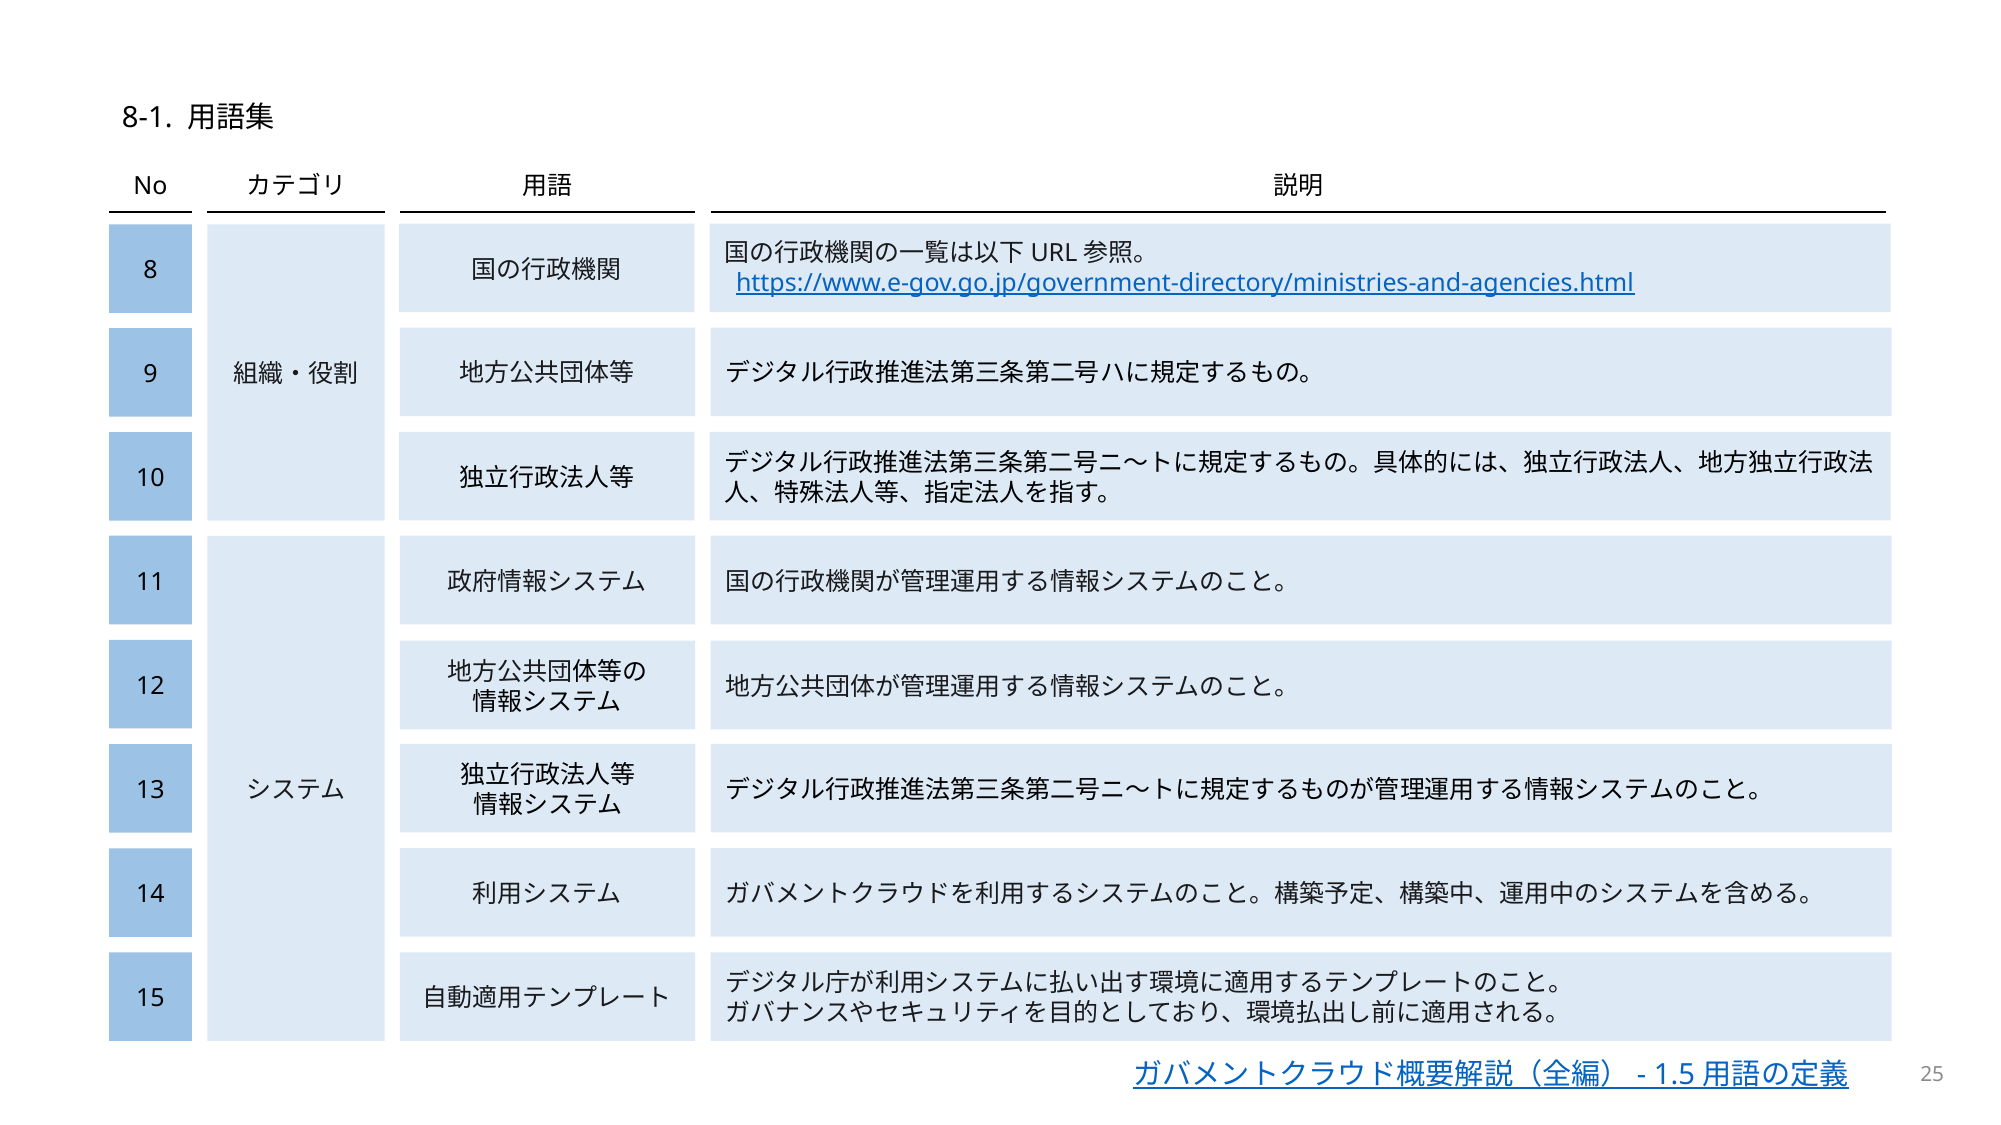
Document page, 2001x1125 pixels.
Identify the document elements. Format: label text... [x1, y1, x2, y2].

text_box 10 [109, 432, 192, 521]
text_box 政府情報システム [399, 535, 696, 625]
text_box 国の行政機関の一覧は以下URL参照。 https://www.e-gov.go.jp/government-directory/ministries-and-agencies.html [709, 223, 1891, 313]
text_box デジタル行政推進法第三条第二号ニ～トに規定するものが管理運用する情報システムのこと。 [710, 743, 1892, 833]
text_box 15 [109, 952, 192, 1041]
text_box 9 [109, 328, 192, 417]
text_box デジタル行政推進法第三条第二号ニ～トに規定するもの。具体的には、独立行政法人、地方独立行政法人、特殊法人等、指定法人を指す。 [709, 431, 1891, 521]
text_box 独立行政法人等 情報システム [400, 743, 696, 833]
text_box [109, 161, 192, 213]
text_box 独立行政法人等 [399, 431, 695, 521]
text_box 地方公共団体等 [399, 327, 696, 417]
text_box 14 [109, 848, 192, 937]
text_box 国の行政機関が管理運用する情報システムのこと。 [710, 535, 1892, 625]
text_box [710, 161, 1886, 213]
text_box ガバメントクラウドを利用するシステムのこと。構築予定、構築中、運用中のシステムを含める。 [710, 848, 1892, 937]
text_box ガバメントクラウド概要解説（全編） - 1.5 用語の定義 [121, 1044, 1864, 1105]
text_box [399, 161, 696, 213]
slide_number 25 [1870, 1044, 1944, 1105]
text_box 組織・役割 [207, 224, 385, 521]
text_box 地方公共団体等の 情報システム [399, 640, 696, 730]
title 8-1. 用語集 [121, 90, 1880, 142]
text_box 国の行政機関 [399, 223, 695, 313]
text_box デジタル行政推進法第三条第二号ハに規定するもの。 [710, 327, 1892, 417]
text_box 13 [109, 744, 192, 833]
text_box 12 [109, 639, 192, 729]
text_box 利用システム [399, 848, 696, 937]
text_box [207, 161, 385, 213]
text_box 8 [109, 224, 192, 313]
text_box システム [207, 535, 385, 1041]
text_box 11 [109, 535, 192, 625]
text_box 地方公共団体が管理運用する情報システムのこと。 [710, 640, 1892, 730]
text_box デジタル庁が利用システムに払い出す環境に適用するテンプレートのこと。 ガバナンスやセキュリティを目的としており、環境払出し前に適用される。 [710, 952, 1892, 1041]
text_box 自動適用テンプレート [399, 952, 696, 1041]
